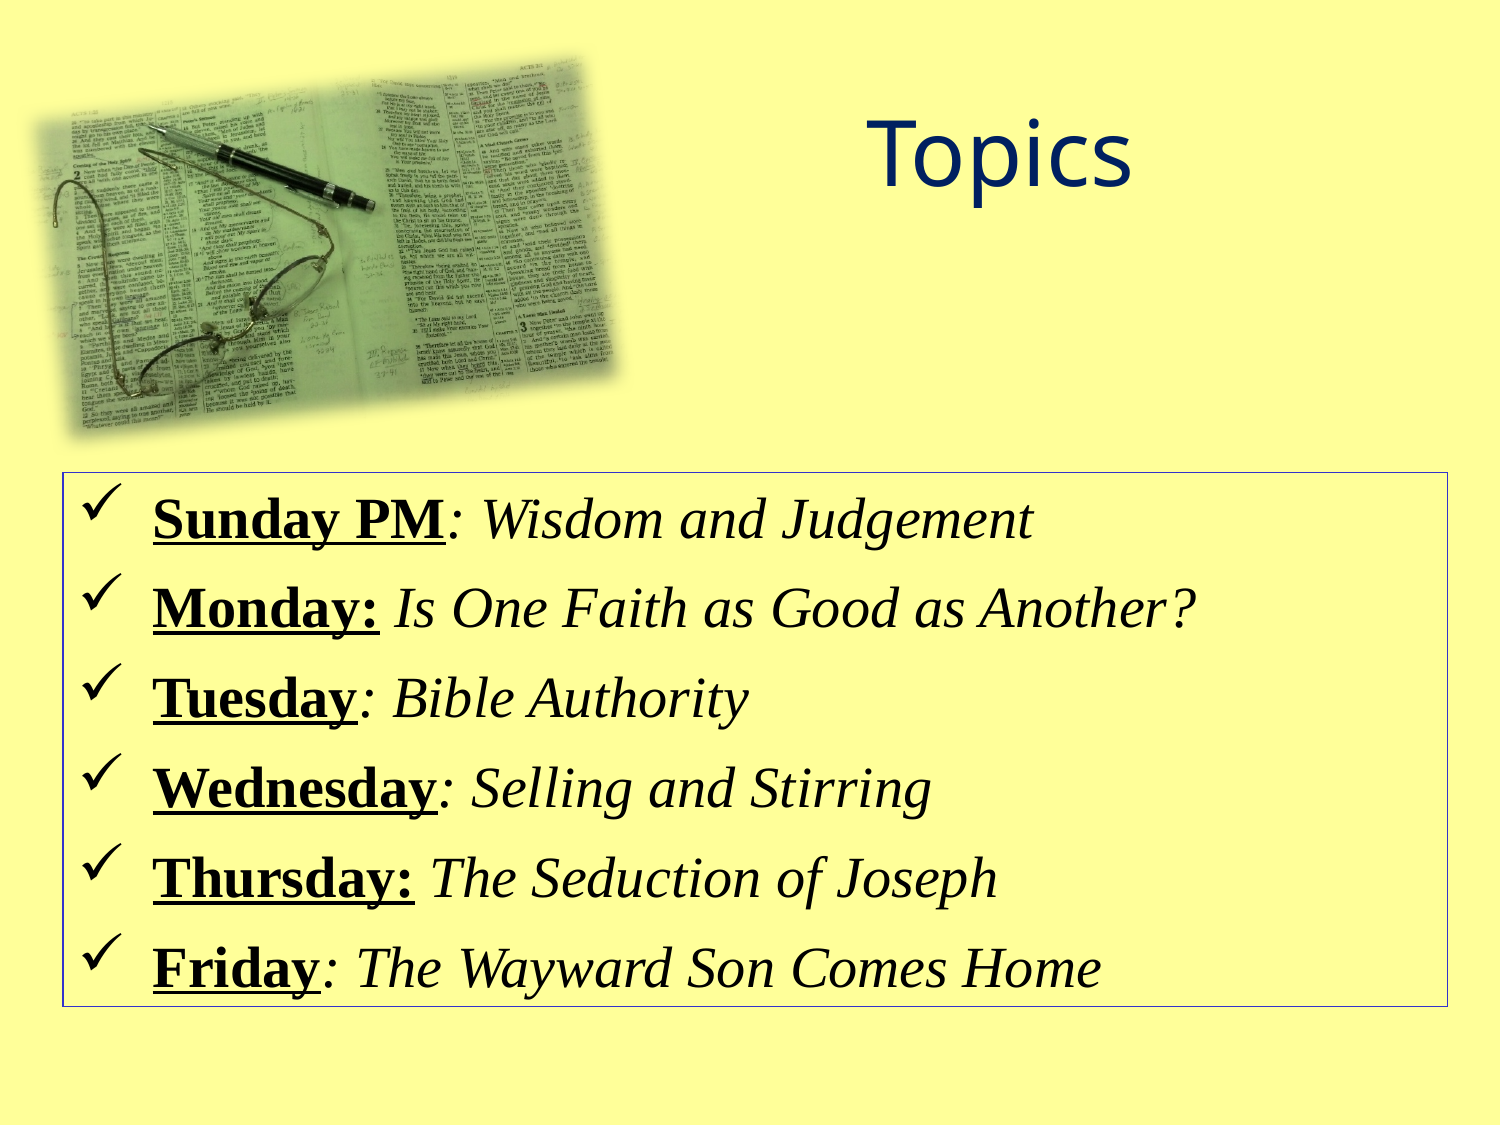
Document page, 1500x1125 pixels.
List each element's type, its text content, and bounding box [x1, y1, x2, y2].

picture [30, 69, 619, 428]
text_box Sunday PM: Wisdom and Judgement Monday: Is One Faith as Good as Another? Tuesday: Bible Authority Wednesday: Selling and Stirring Thursday: The Seduction of Joseph Friday: The Wayward Son Comes Home [62, 472, 1448, 1007]
text_box Topics [619, 87, 1425, 213]
